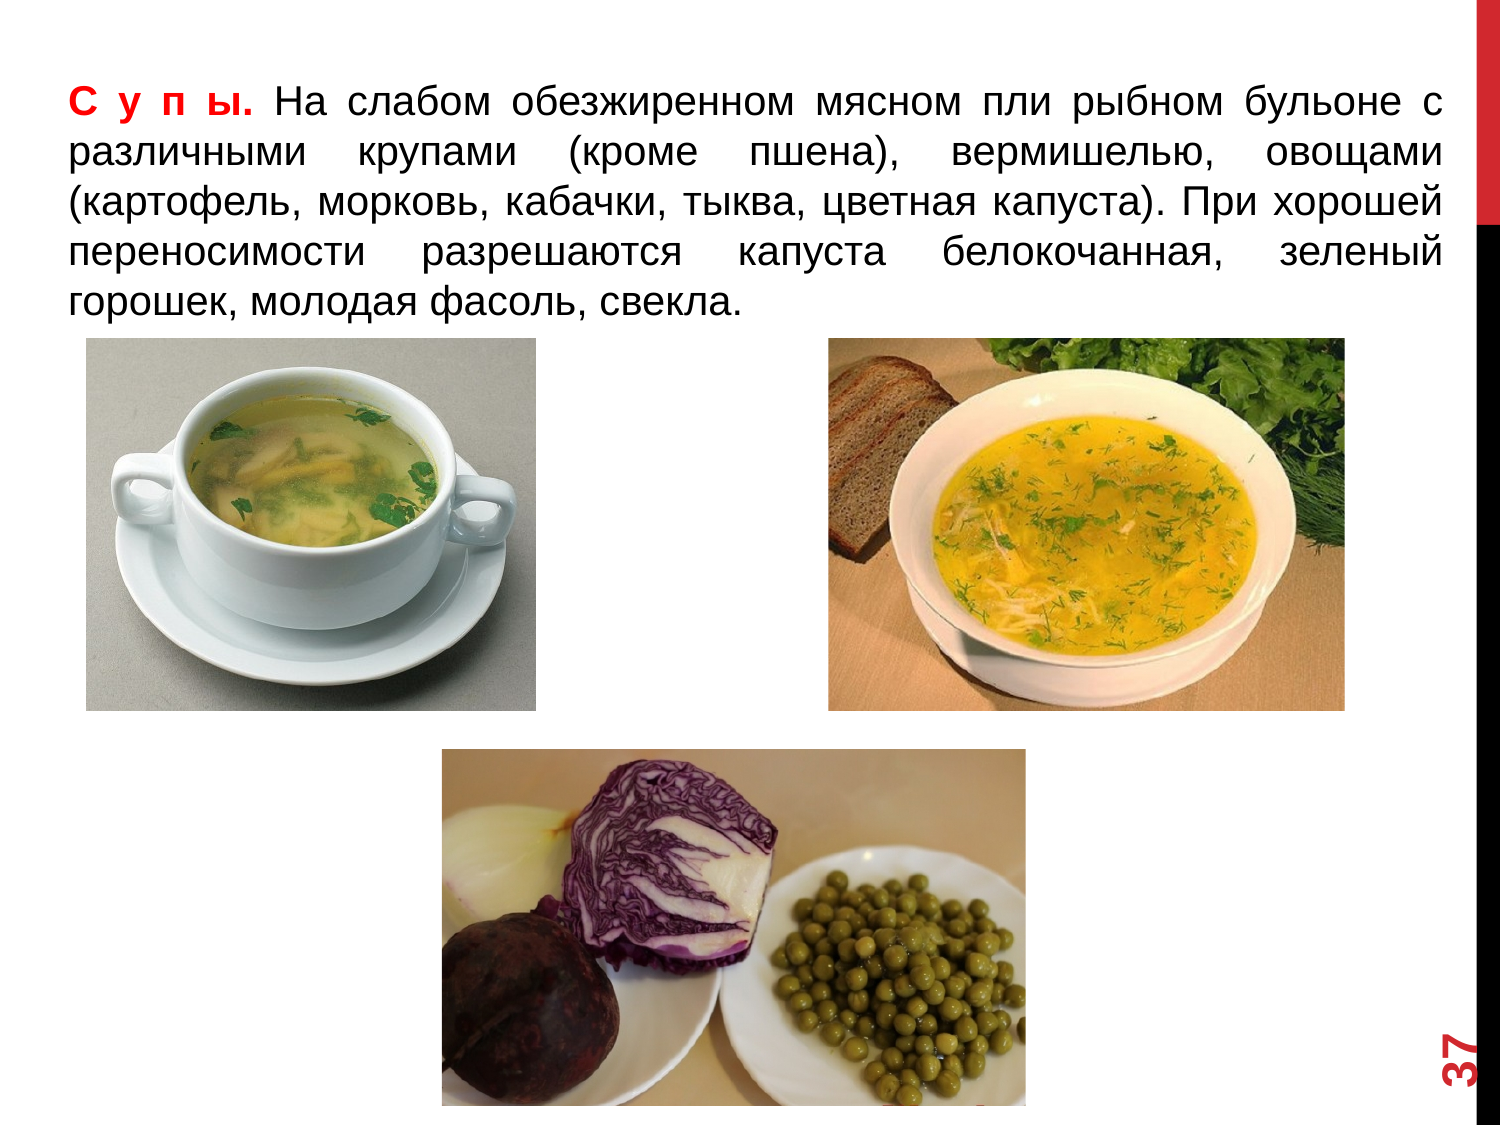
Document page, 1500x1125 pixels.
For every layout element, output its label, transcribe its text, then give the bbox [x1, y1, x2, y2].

picture [827, 337, 1346, 712]
picture [441, 748, 1027, 1106]
slide_number 37 [1427, 887, 1488, 1104]
list С у п ы. На слабом обезжиренном мясном пли рыбном бульоне с различными крупами (кроме пшена), вермишелью, овощами (картофель, морковь, кабачки, тыква, цветная капуста). При хорошей переносимости разрешаются капуста белокочанная, зеленый горошек, молодая фасоль, свекла. [53, 66, 1459, 350]
picture [85, 337, 536, 712]
